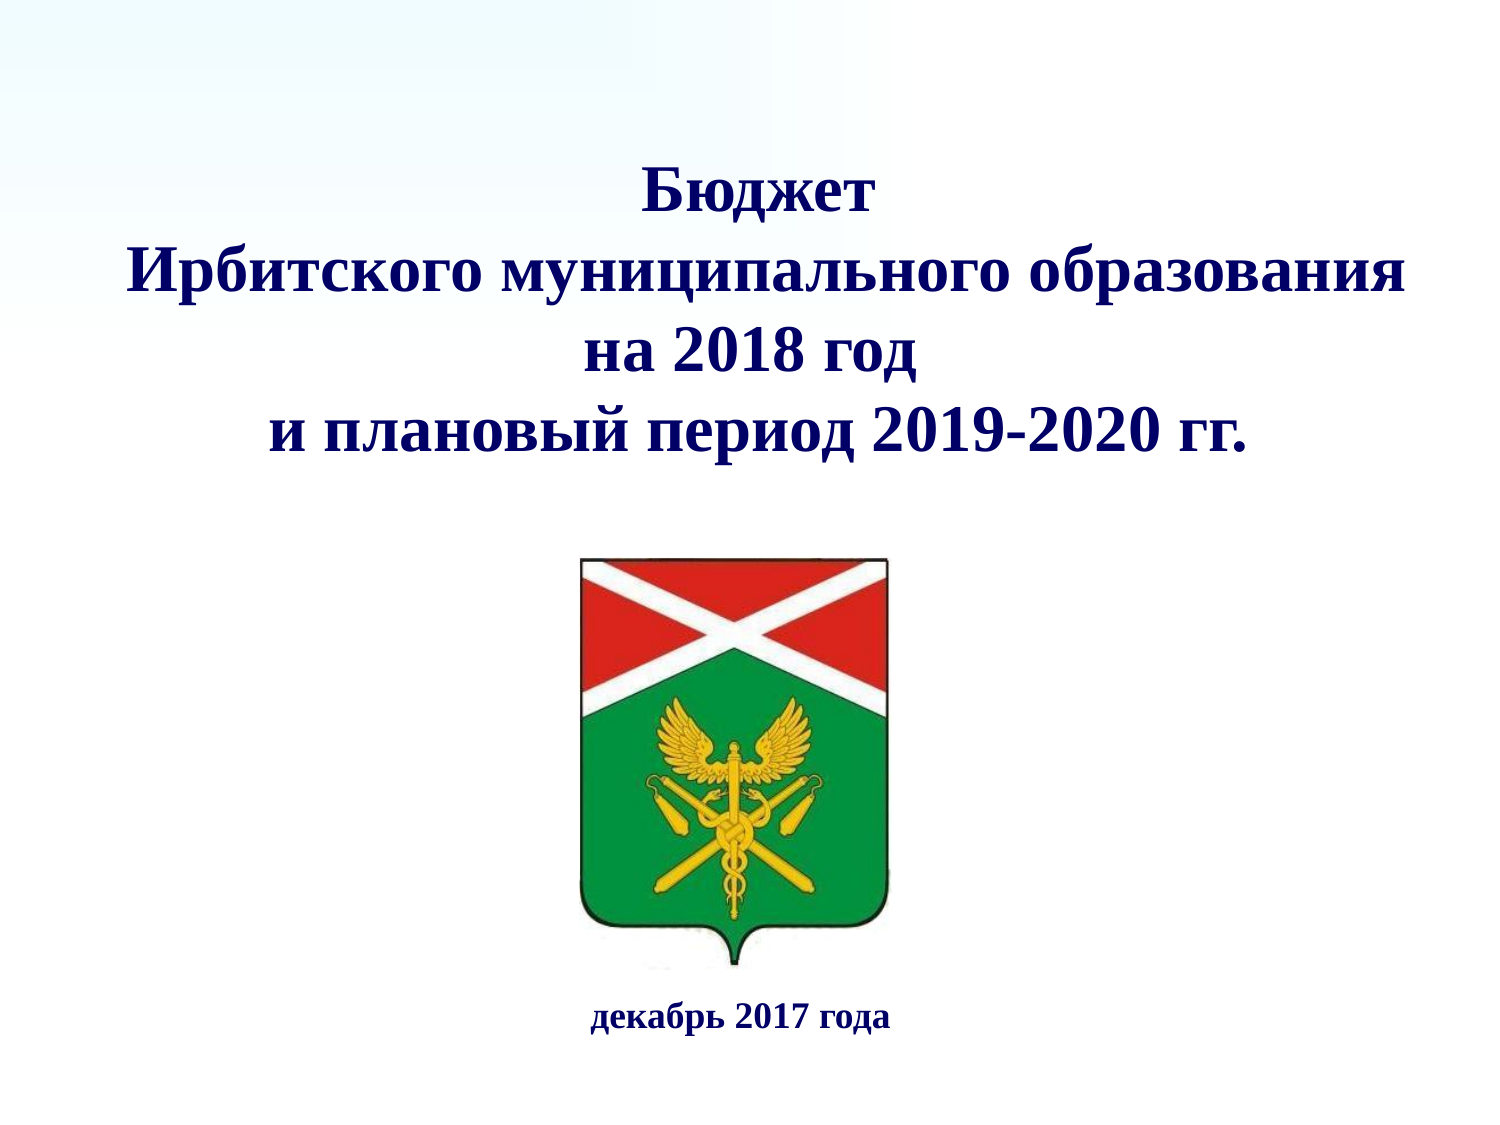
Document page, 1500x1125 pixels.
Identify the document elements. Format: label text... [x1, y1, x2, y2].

picture [578, 557, 892, 971]
title Бюджет Ирбитского муниципального образования на 2018 год и плановый период 2019-2020 гг. [76, 136, 1442, 645]
text_box декабрь 2017 года [556, 983, 906, 1044]
